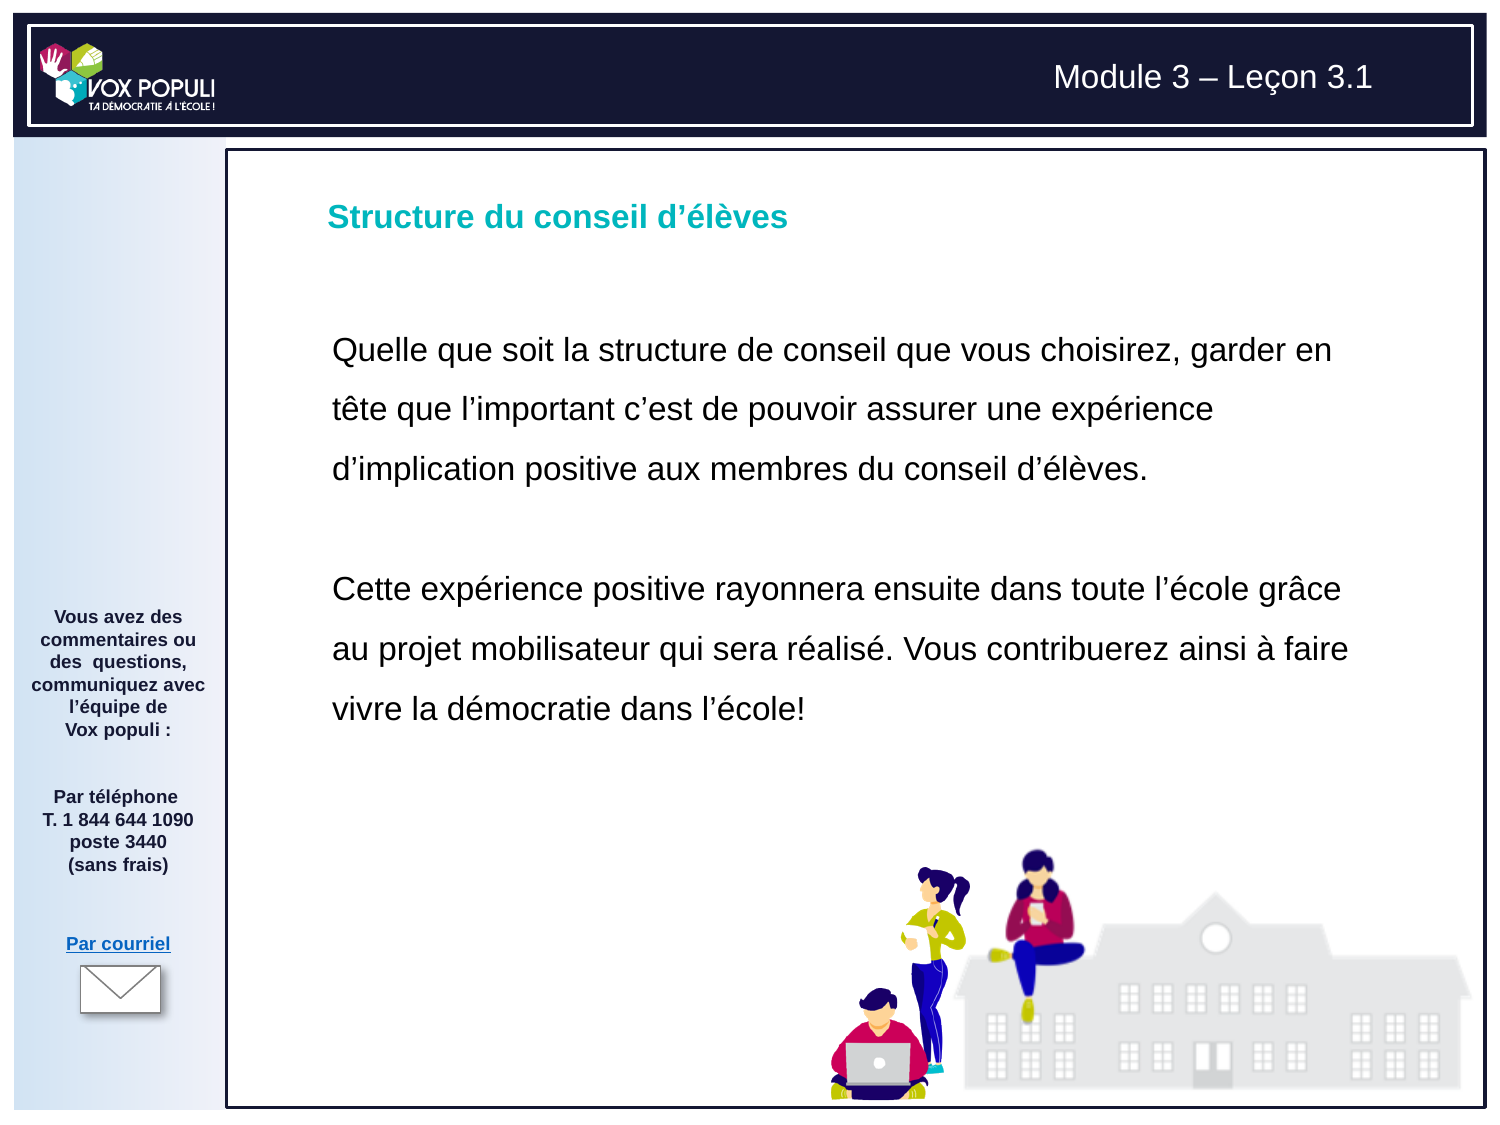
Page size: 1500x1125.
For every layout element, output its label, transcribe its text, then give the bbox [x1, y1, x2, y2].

picture [780, 839, 1479, 1115]
picture [39, 42, 215, 111]
title Quelle que soit la structure de conseil que vous choisirez, garder en tête que l’important c’est de pouvoir assurer une expérience d’implication positive aux membres du conseil d’élèves. Cette expérience positive rayonnera ensuite dans toute l’école grâce au projet mobilisateur qui sera réalisé. Vous contribuerez ainsi à faire vivre la démocratie dans l’école! [317, 300, 1395, 434]
